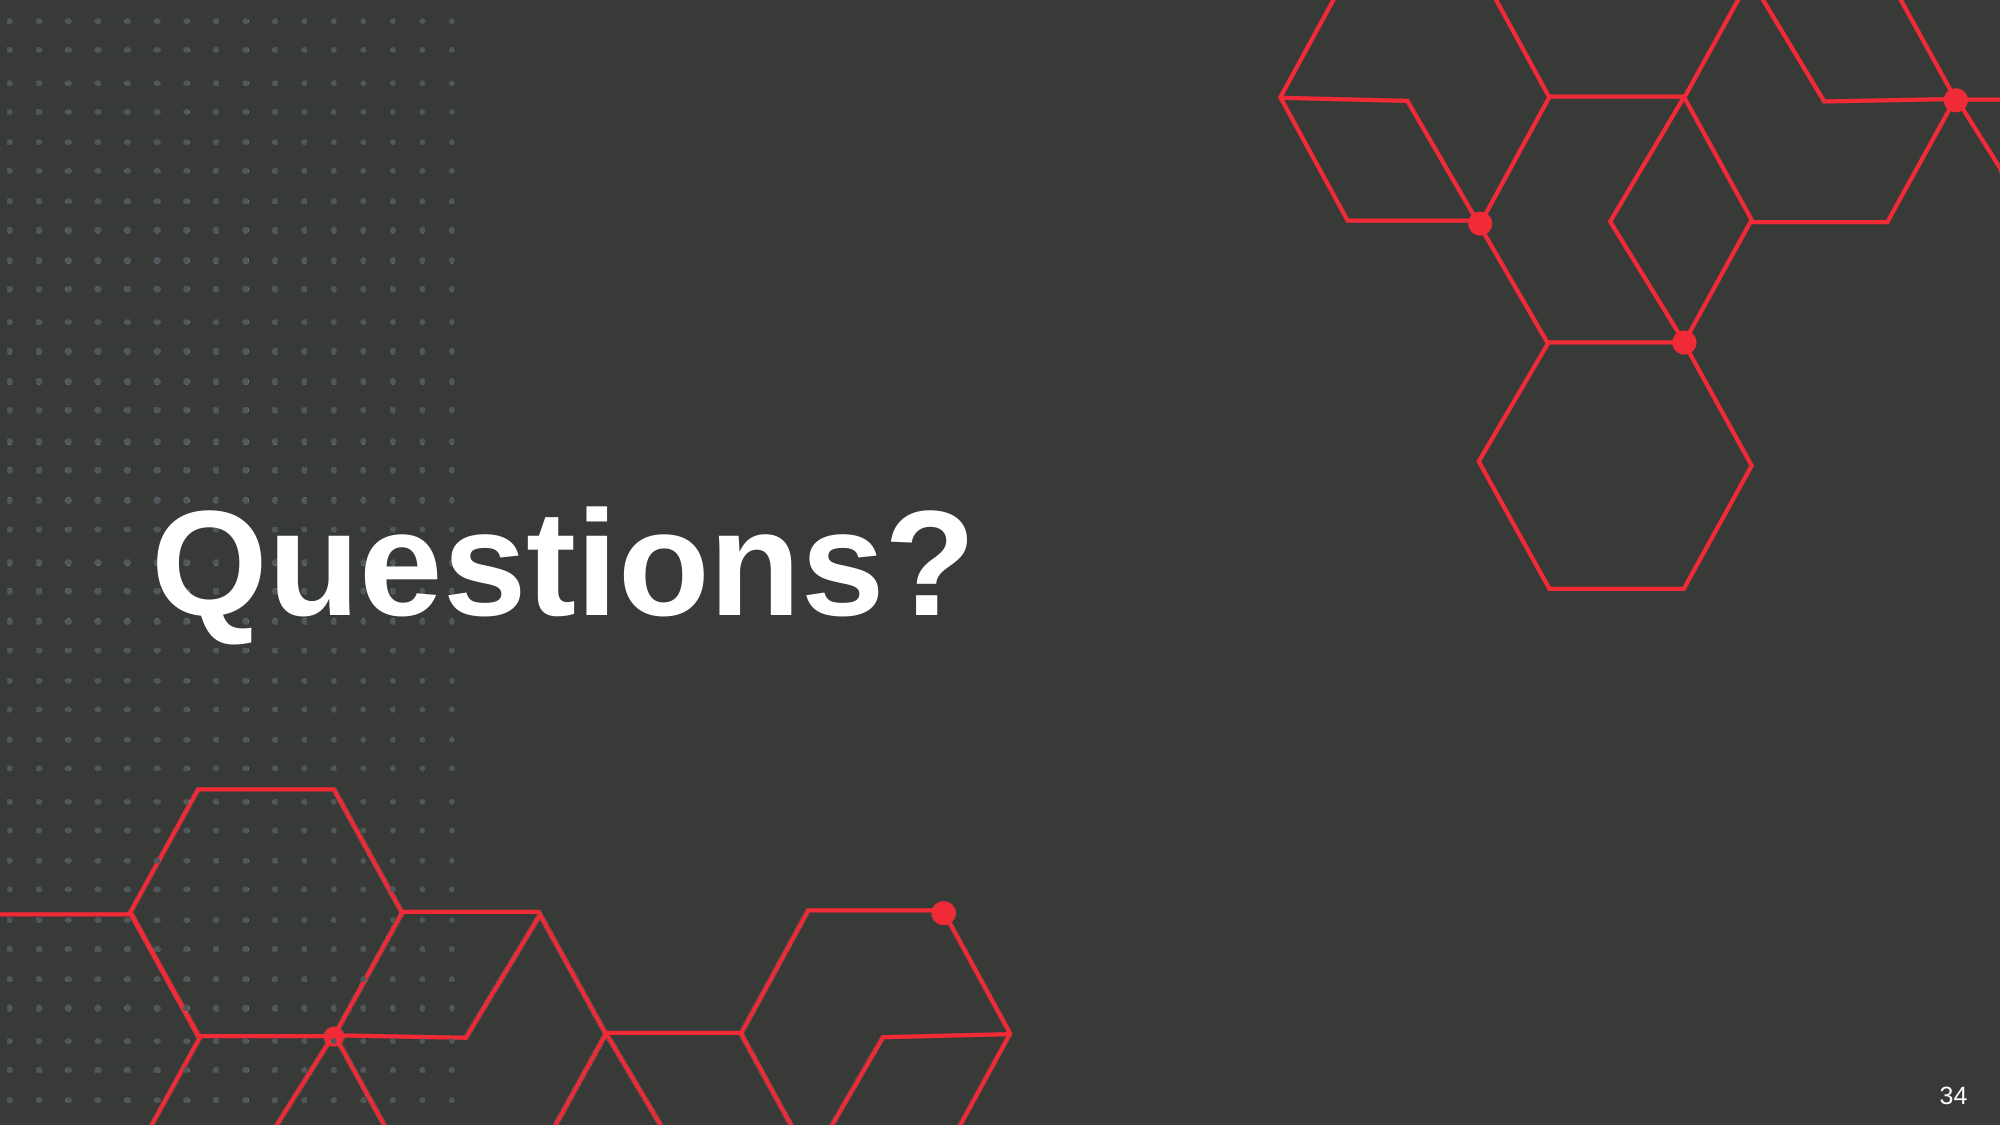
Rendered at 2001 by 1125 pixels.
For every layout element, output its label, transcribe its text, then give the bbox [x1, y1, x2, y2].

title Questions? [136, 469, 1463, 656]
picture [0, 0, 1096, 1125]
slide_number 34 [1879, 1065, 1983, 1125]
picture [1227, 0, 2000, 680]
